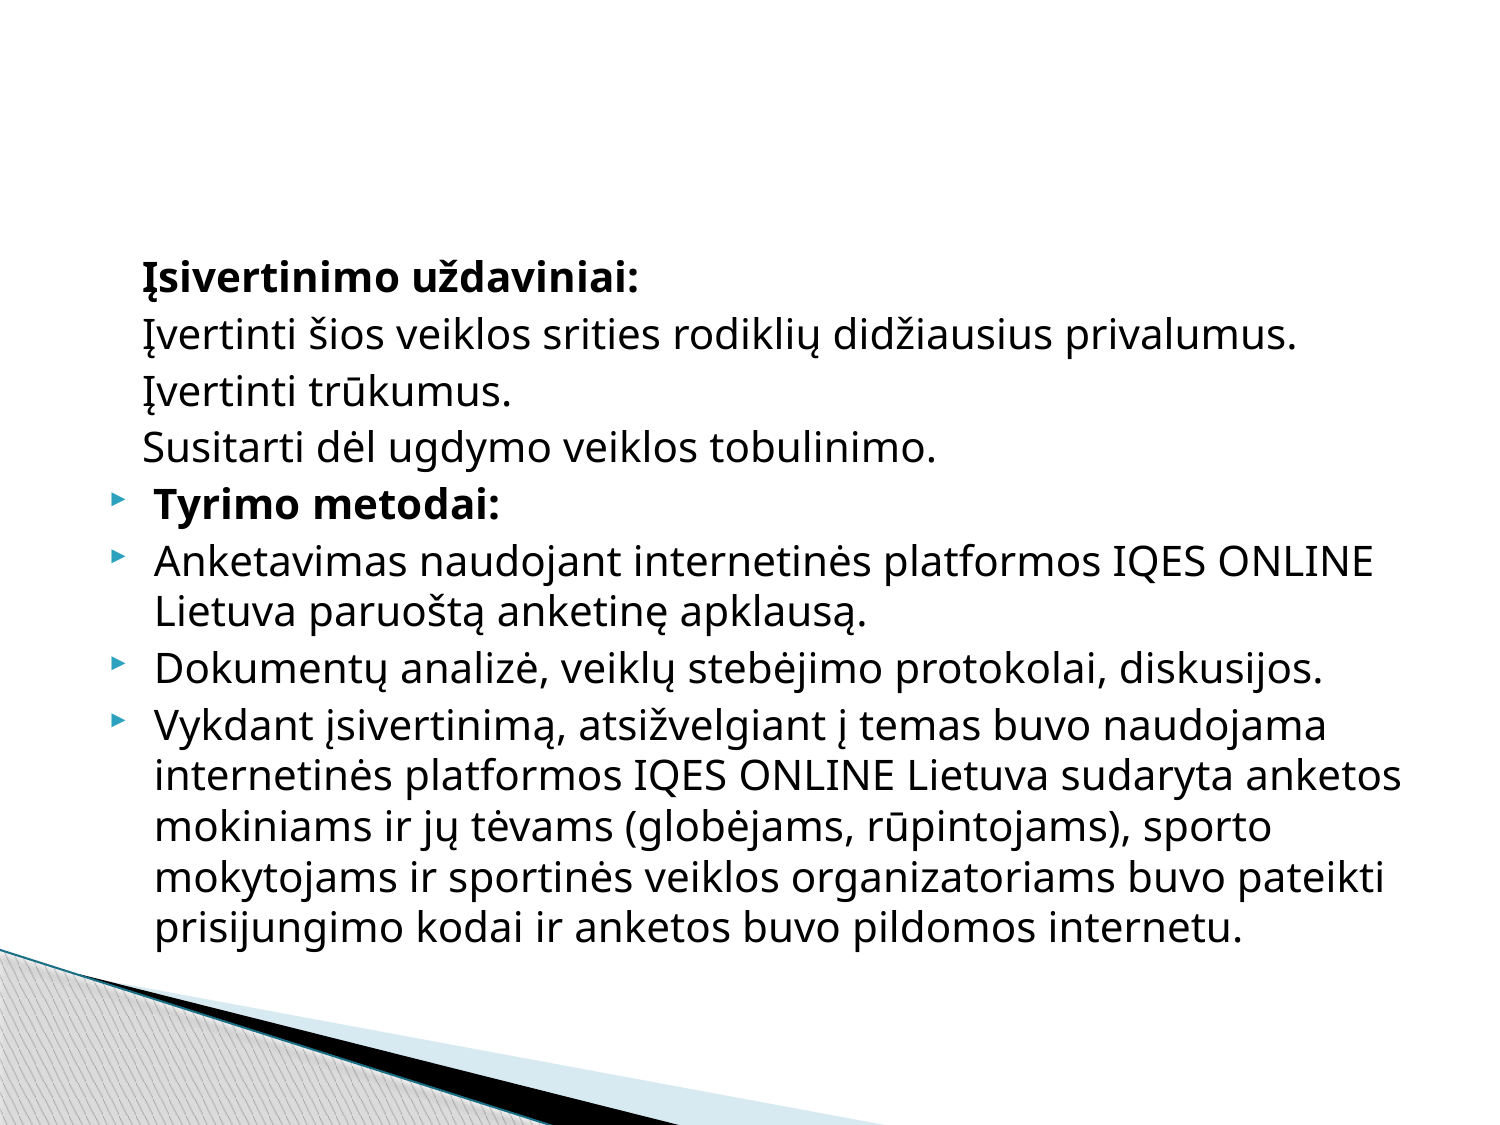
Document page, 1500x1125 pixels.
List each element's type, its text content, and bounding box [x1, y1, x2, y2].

list Įsivertinimo uždaviniai: Įvertinti šios veiklos srities rodiklių didžiausius privalumus. Įvertinti trūkumus. Susitarti dėl ugdymo veiklos tobulinimo. Tyrimo metodai: Anketavimas naudojant internetinės platformos IQES ONLINE Lietuva paruoštą anketinę apklausą. Dokumentų analizė, veiklų stebėjimo protokolai, diskusijos. Vykdant įsivertinimą, atsižvelgiant į temas buvo naudojama internetinės platformos IQES ONLINE Lietuva sudaryta anketos mokiniams ir jų tėvams (globėjams, rūpintojams), sporto mokytojams ir sportinės veiklos organizatoriams buvo pateikti prisijungimo kodai ir anketos buvo pildomos internetu. [75, 243, 1425, 986]
